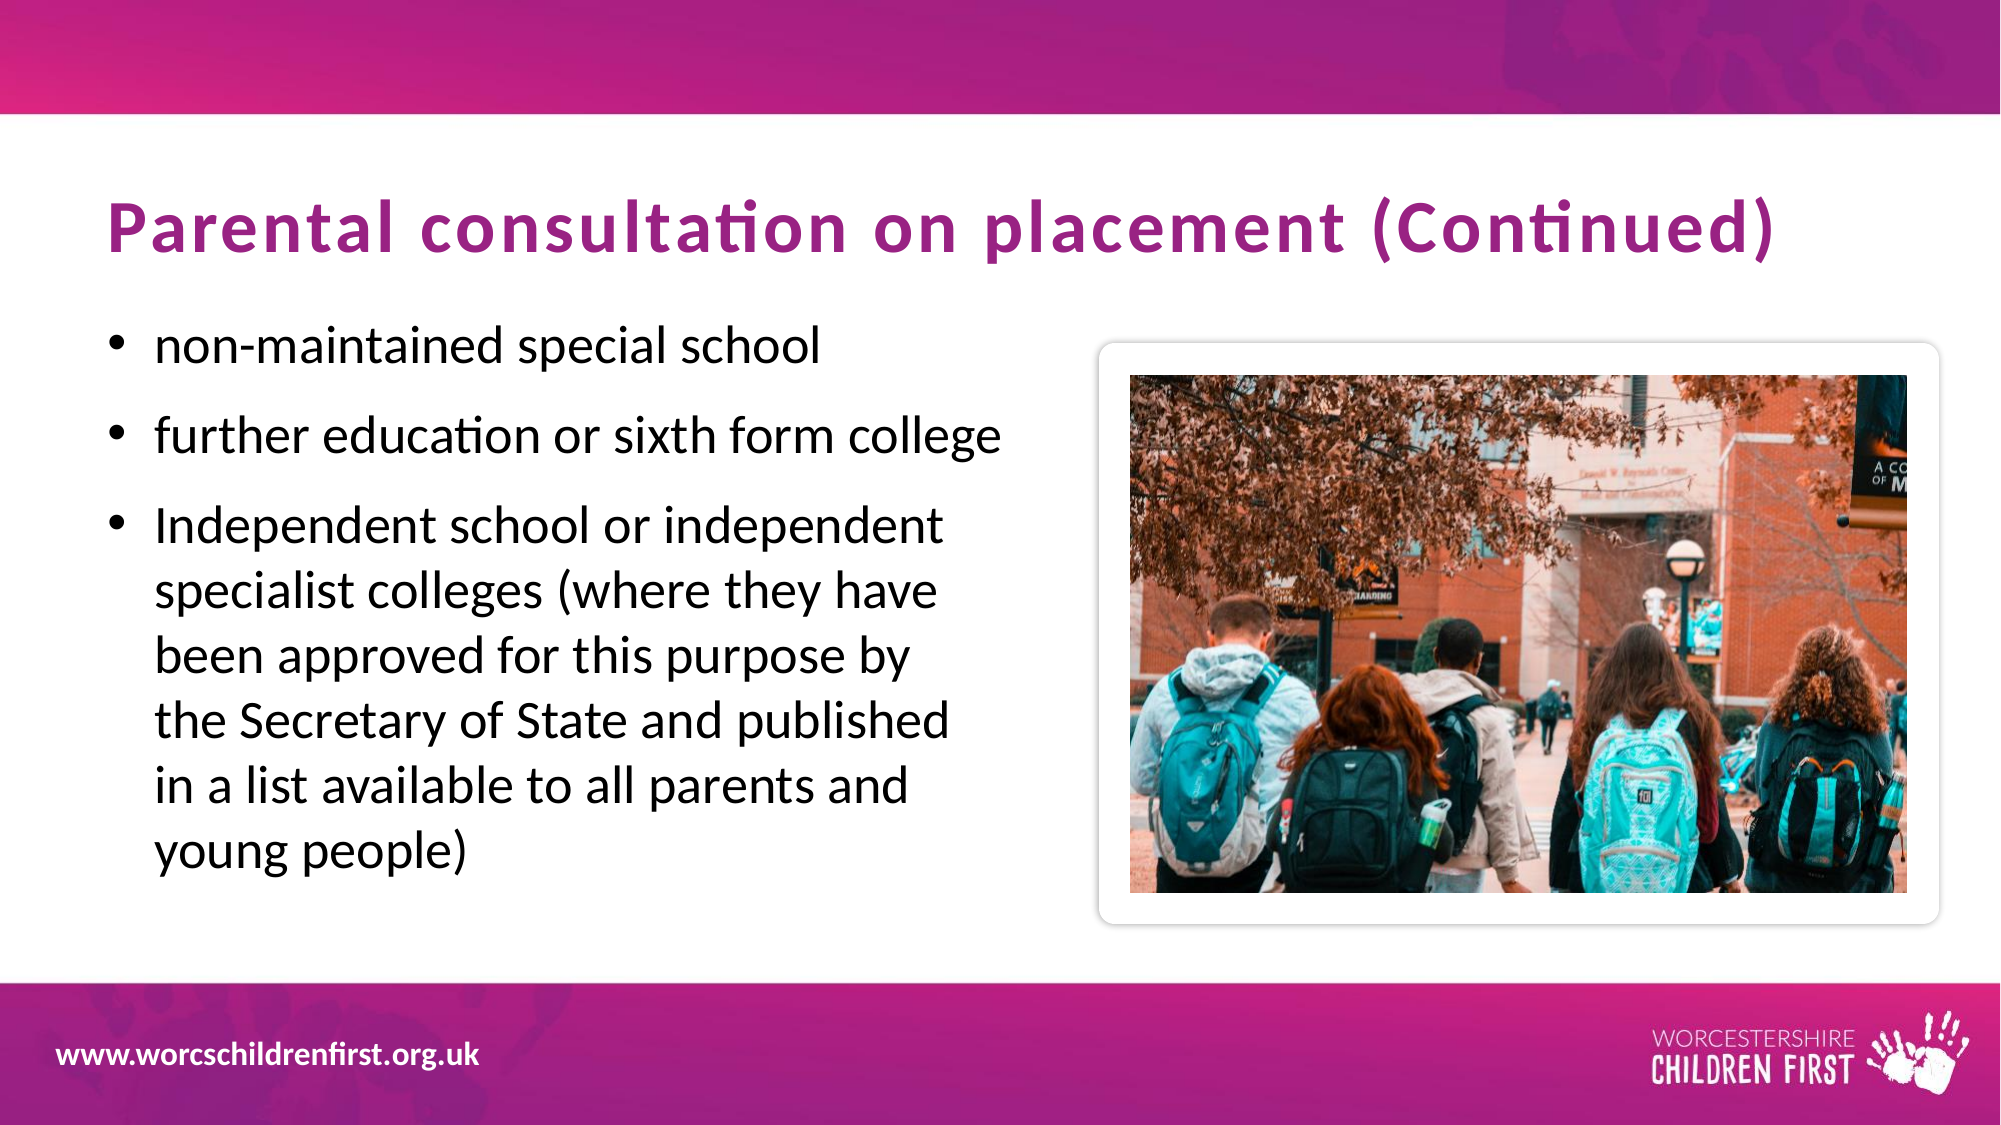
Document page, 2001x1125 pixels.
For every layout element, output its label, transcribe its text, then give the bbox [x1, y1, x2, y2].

picture [0, 0, 2001, 1125]
title Parental consultation on placement (Continued) [92, 164, 1818, 294]
text_box non-maintained special school further education or sixth form college Independent school or independent specialist colleges (where they have been approved for this purpose by the Secretary of State and published in a list available to all parents and young people) [92, 301, 1053, 887]
